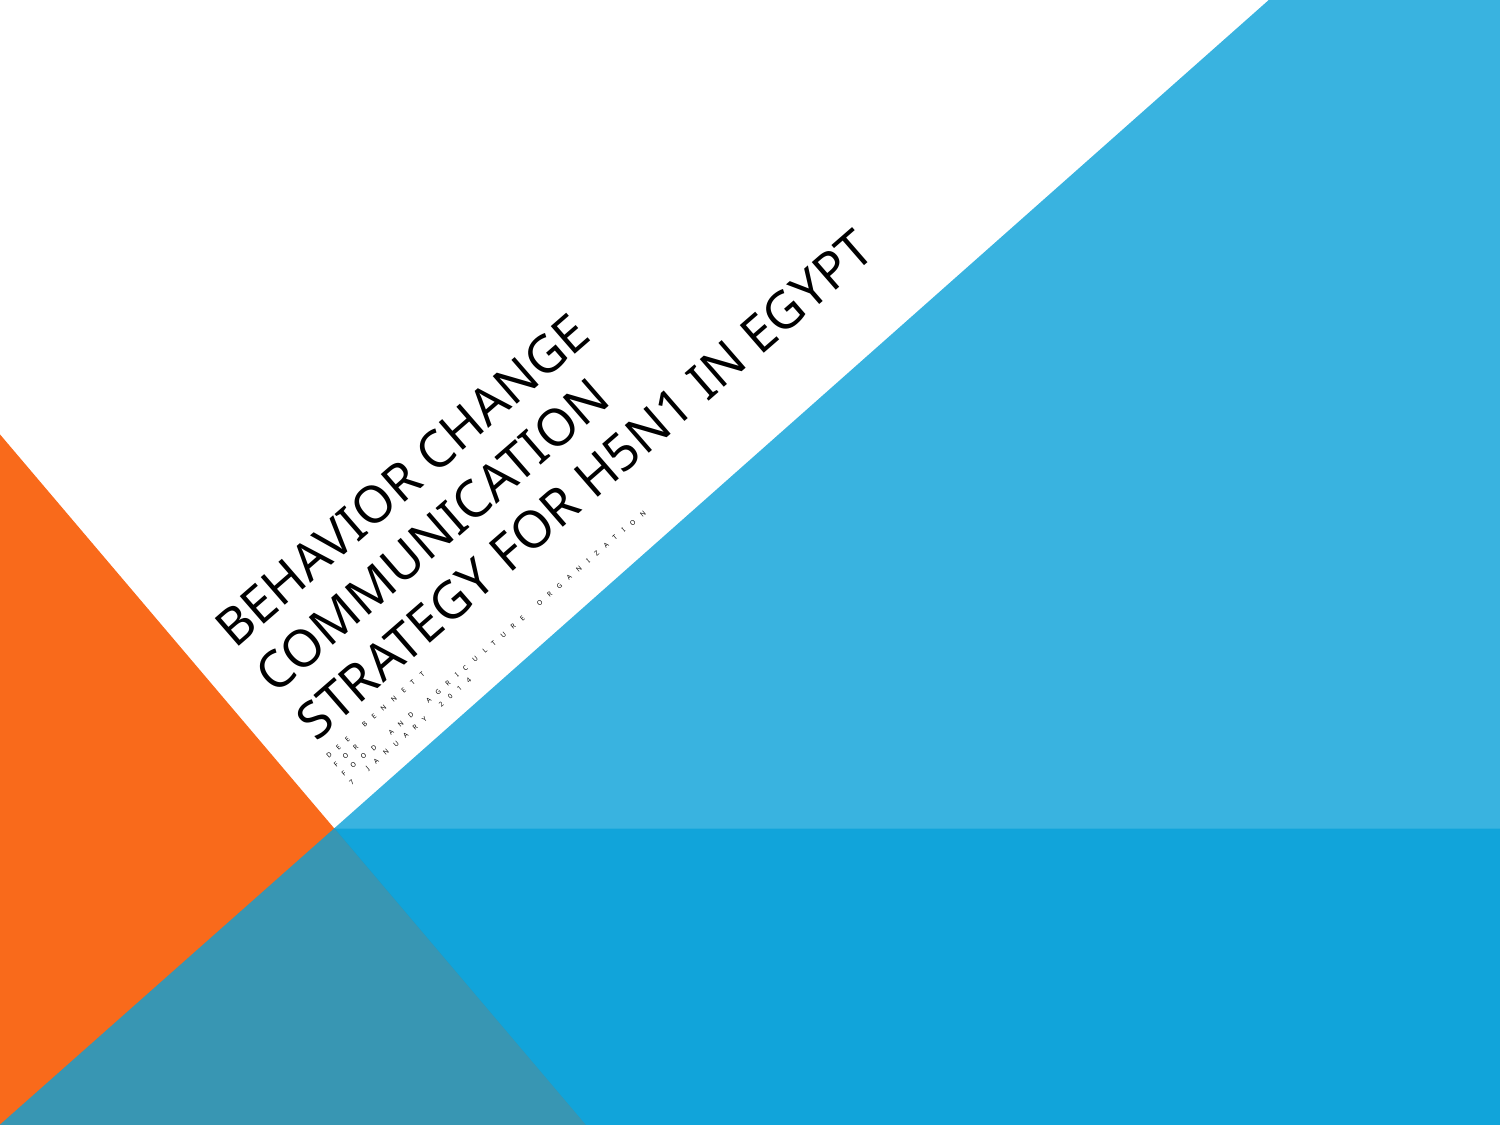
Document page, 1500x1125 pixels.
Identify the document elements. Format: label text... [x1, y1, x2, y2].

title Behavior Change Communication Strategy for H5N1 in Egypt [182, 4, 1012, 761]
subtitle Dee Bennett for Food and Agriculture Organization 7 January 2014 [312, 61, 1154, 804]
